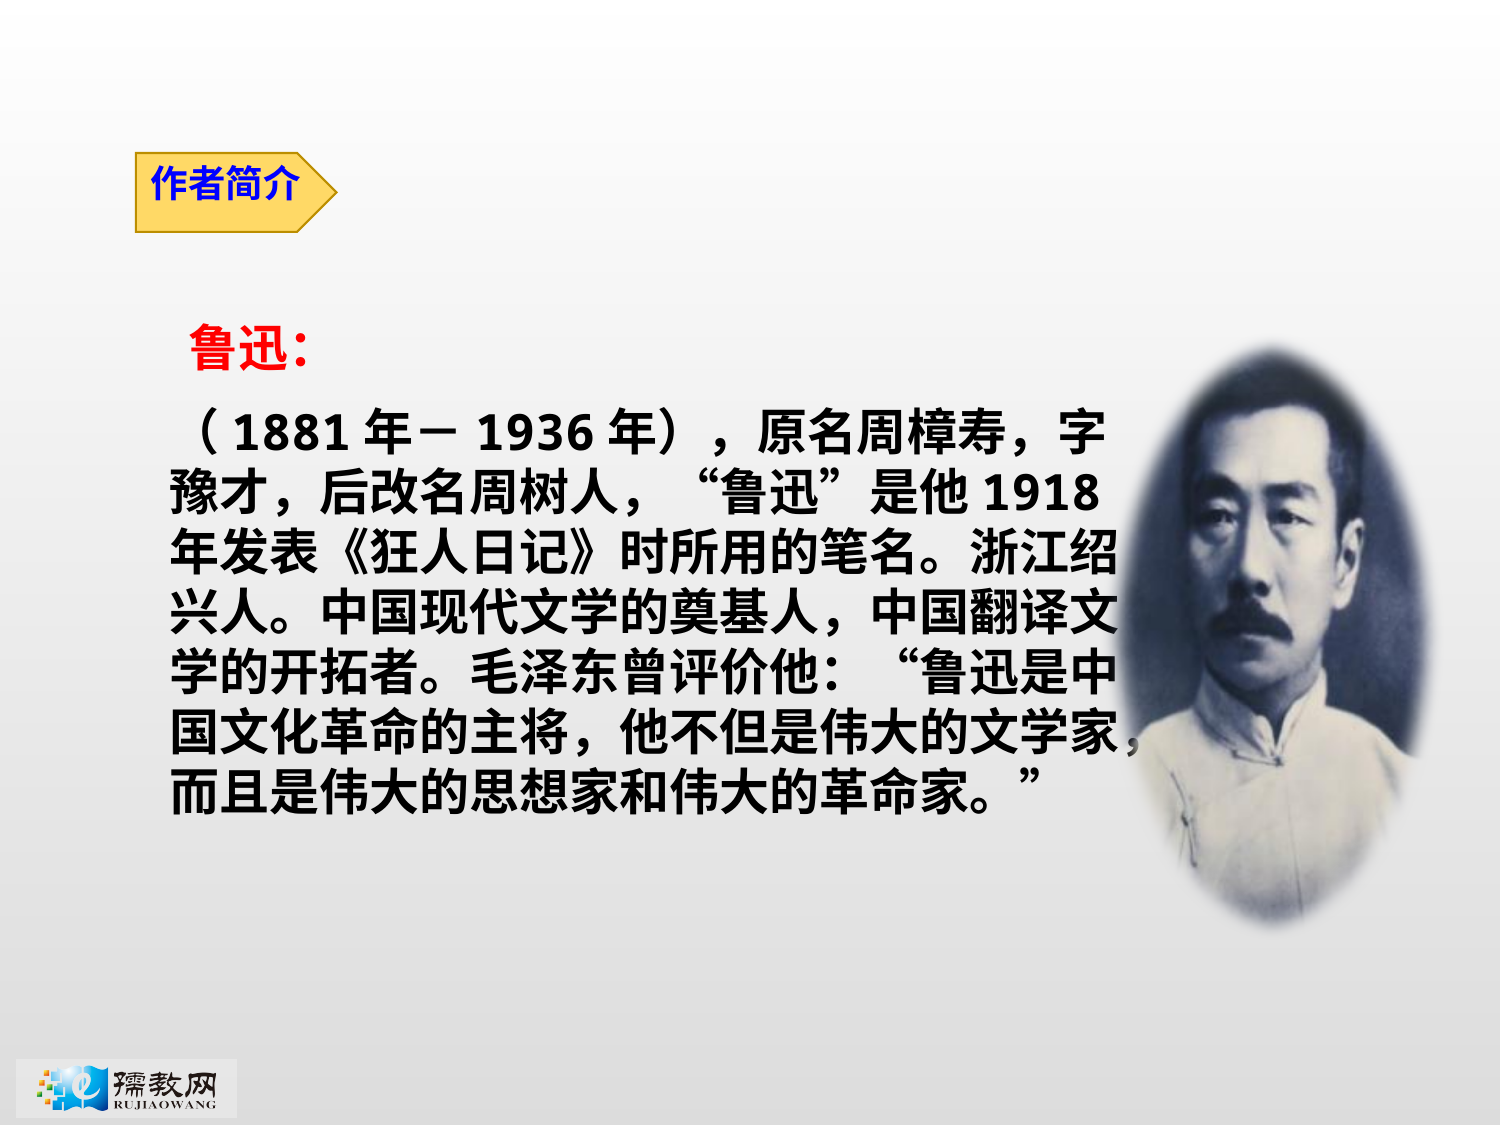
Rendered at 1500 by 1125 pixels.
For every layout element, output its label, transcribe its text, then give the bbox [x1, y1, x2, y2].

text_box 鲁迅： [174, 308, 410, 384]
text_box 作者简介 [135, 153, 372, 213]
picture [16, 1059, 237, 1118]
text_box （1881年－1936年），原名周樟寿，字豫才，后改名周树人，“鲁迅”是他1918年发表《狂人日记》时所用的笔名。浙江绍兴人。中国现代文学的奠基人，中国翻译文学的开拓者。毛泽东曾评价他：“鲁迅是中国文化革命的主将，他不但是伟大的文学家，而且是伟大的思想家和伟大的革命家。” [154, 393, 1100, 889]
text_box [134, 151, 318, 233]
picture [1100, 330, 1445, 942]
